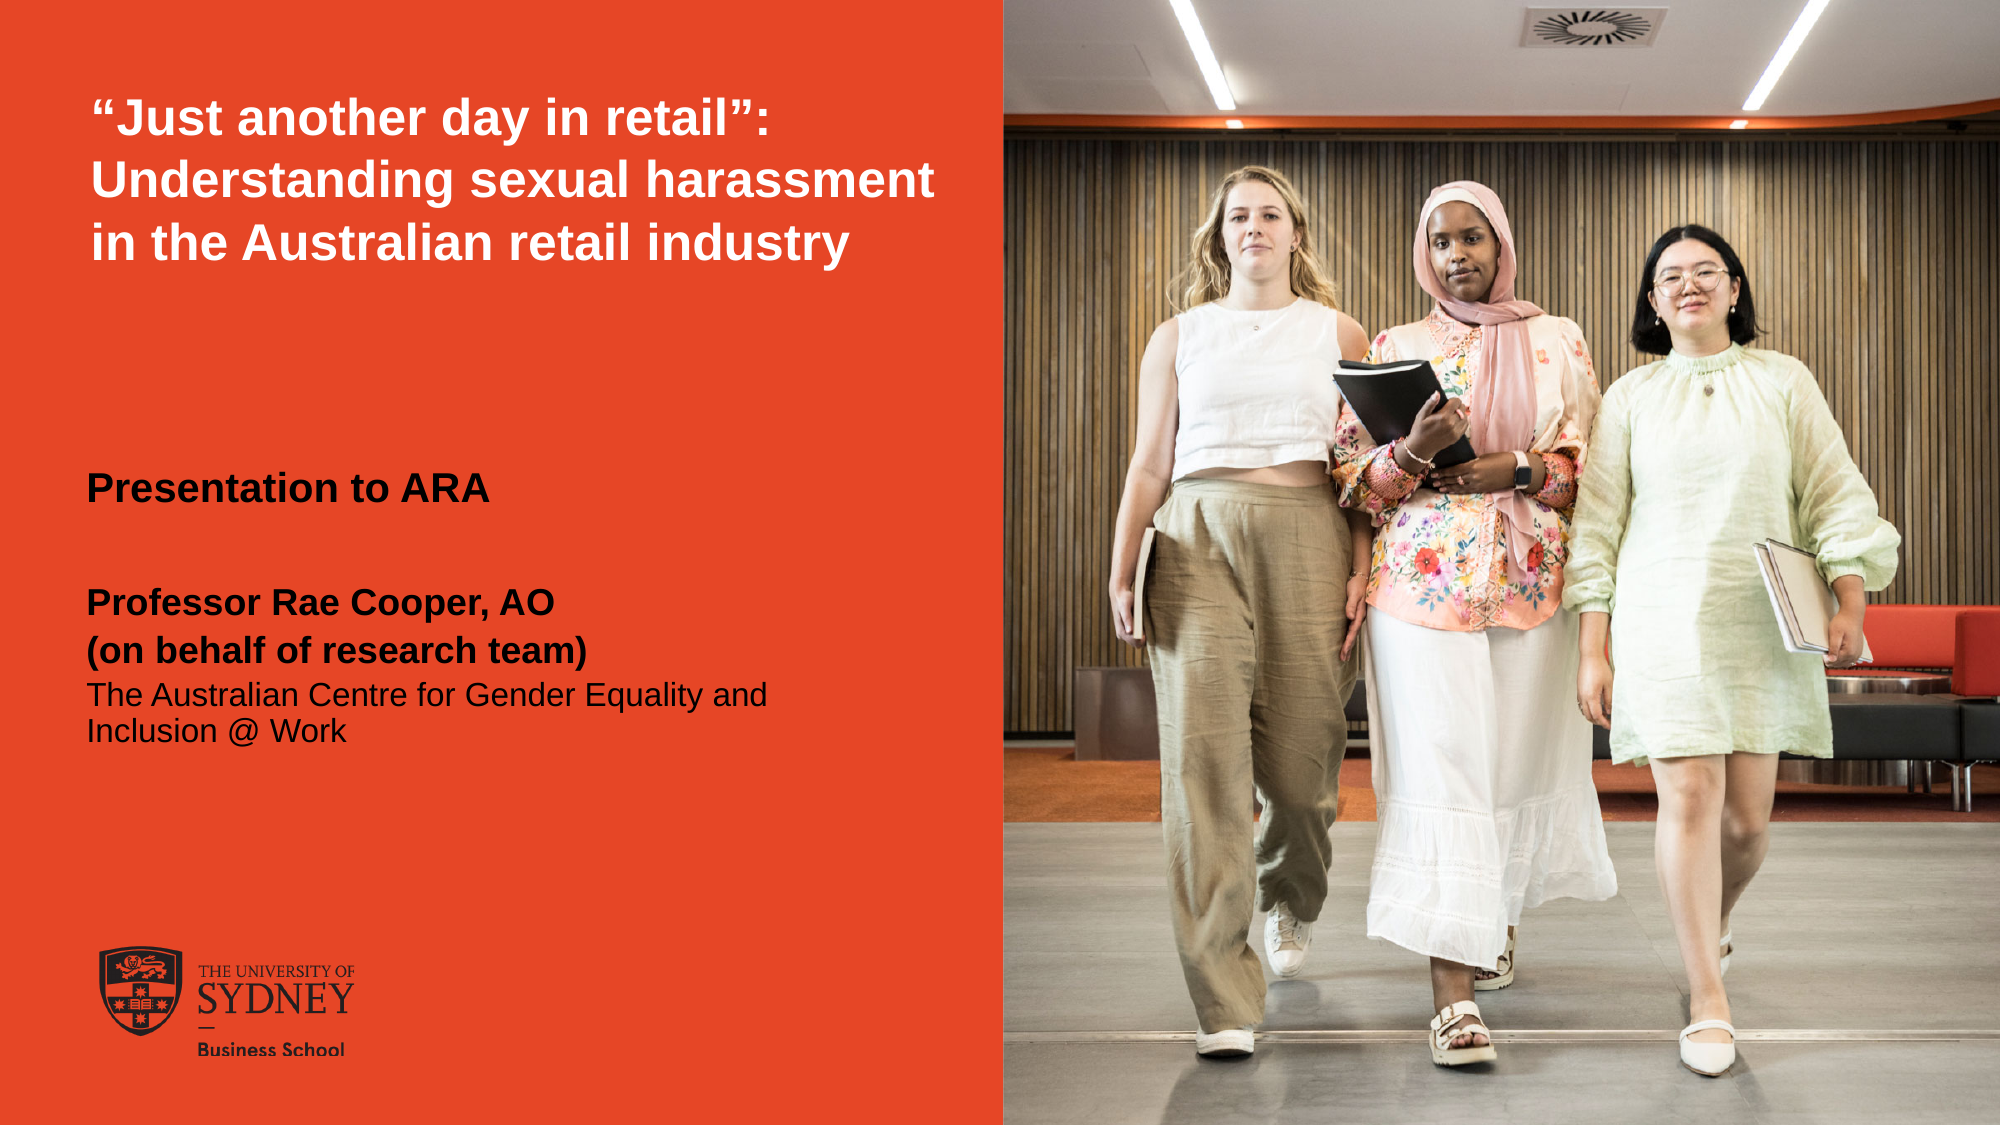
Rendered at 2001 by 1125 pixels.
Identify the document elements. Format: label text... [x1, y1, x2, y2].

list Presentation to ARA Professor Rae Cooper, AO (on behalf of research team) The Australian Centre for Gender Equality and Inclusion @ Work [71, 459, 900, 931]
picture [1003, 0, 2000, 1125]
title “Just another day in retail”: Understanding sexual harassment in the Australian retail industry [90, 84, 948, 457]
